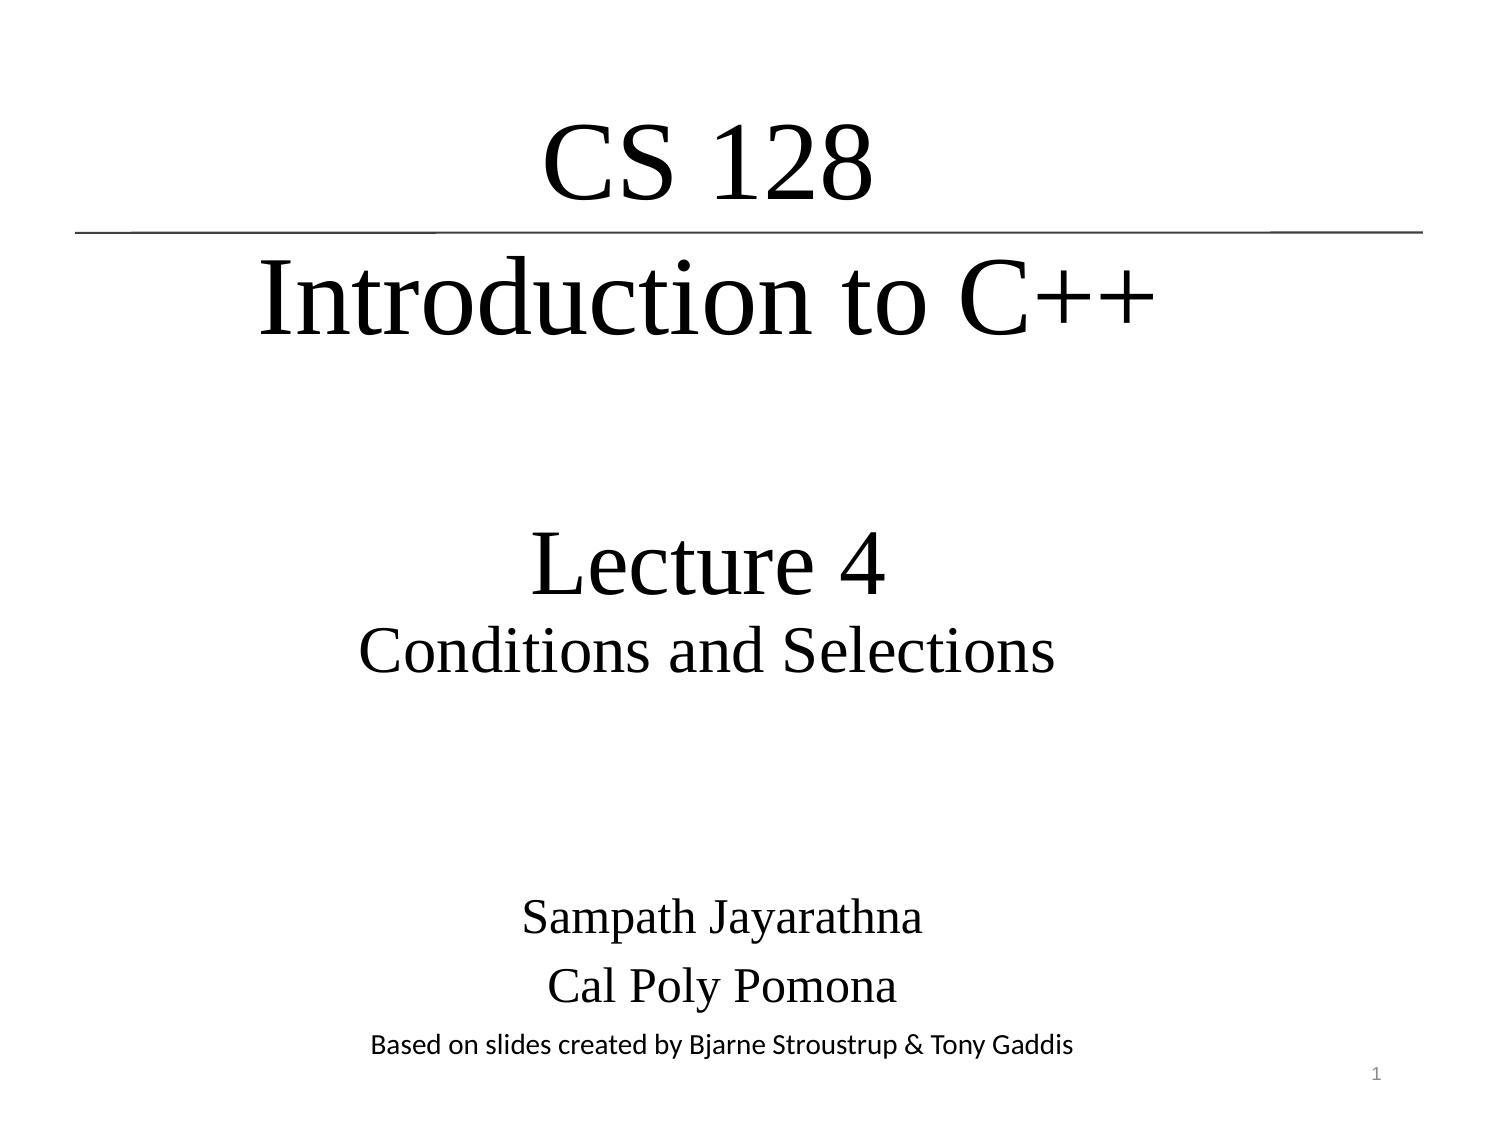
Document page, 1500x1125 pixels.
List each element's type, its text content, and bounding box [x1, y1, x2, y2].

text_box CS 128 Introduction to C++ [187, 79, 1231, 365]
subtitle Sampath Jayarathna Cal Poly Pomona Based on slides created by Bjarne Stroustrup & Tony Gaddis [159, 882, 1286, 1125]
title Lecture 4 Conditions and Selections [104, 497, 1313, 695]
slide_number 1 [1059, 1042, 1397, 1103]
